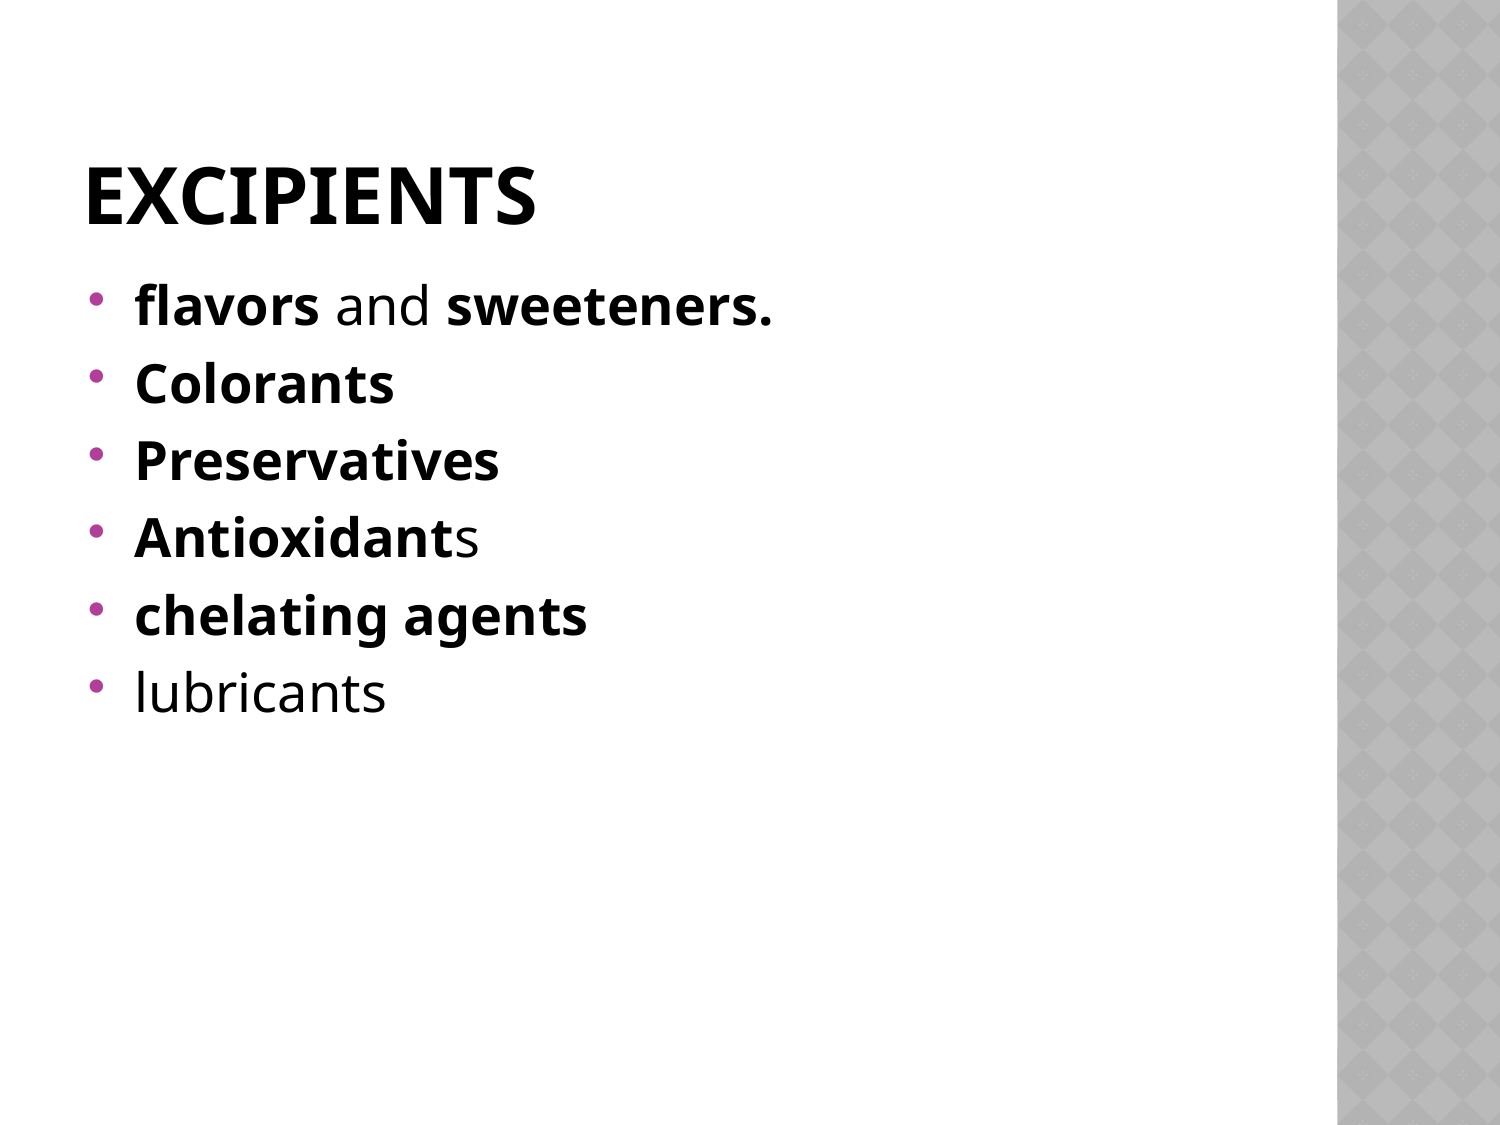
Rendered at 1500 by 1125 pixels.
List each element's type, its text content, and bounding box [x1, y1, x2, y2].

list flavors and sweeteners. Colorants Preservatives Antioxidants chelating agents lubricants [75, 264, 1263, 1059]
title Excipients [75, 52, 1263, 240]
